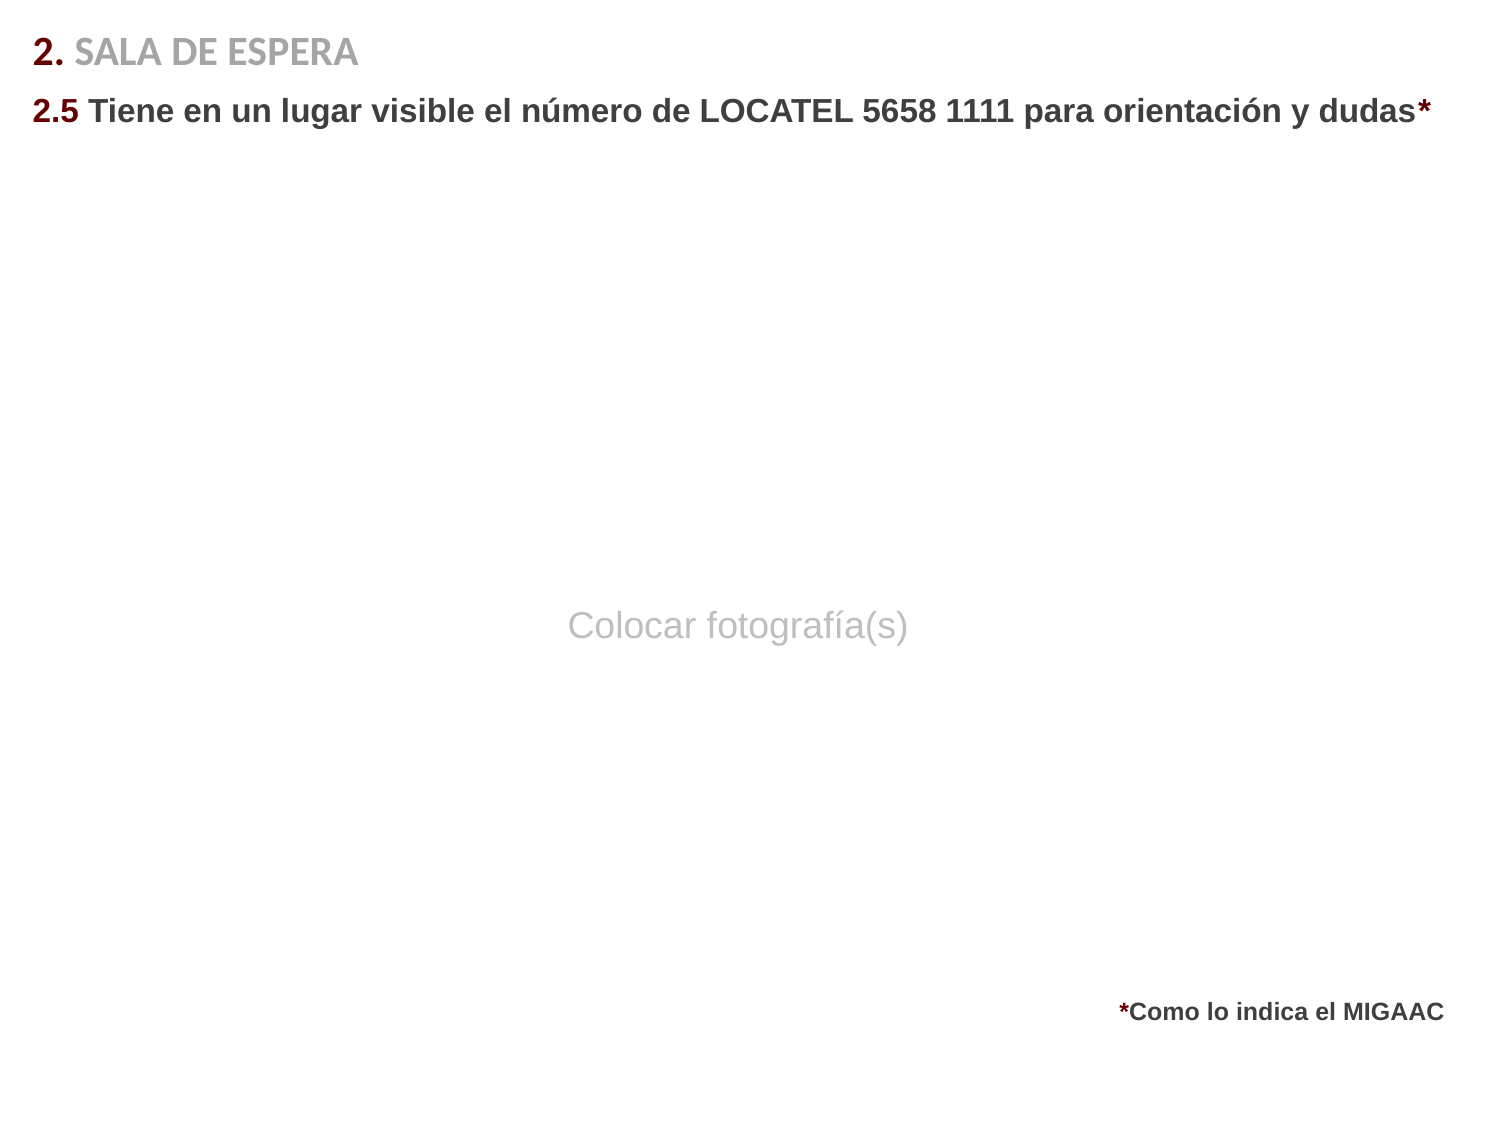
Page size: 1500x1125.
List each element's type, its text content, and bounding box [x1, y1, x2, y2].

text_box 2. SALA DE ESPERA [17, 16, 1335, 82]
text_box 2.5 Tiene en un lugar visible el número de LOCATEL 5658 1111 para orientación y dudas* [17, 81, 1475, 137]
text_box *Como lo indica el MIGAAC [1104, 987, 1483, 1033]
text_box Colocar fotografía(s) [100, 278, 1376, 864]
